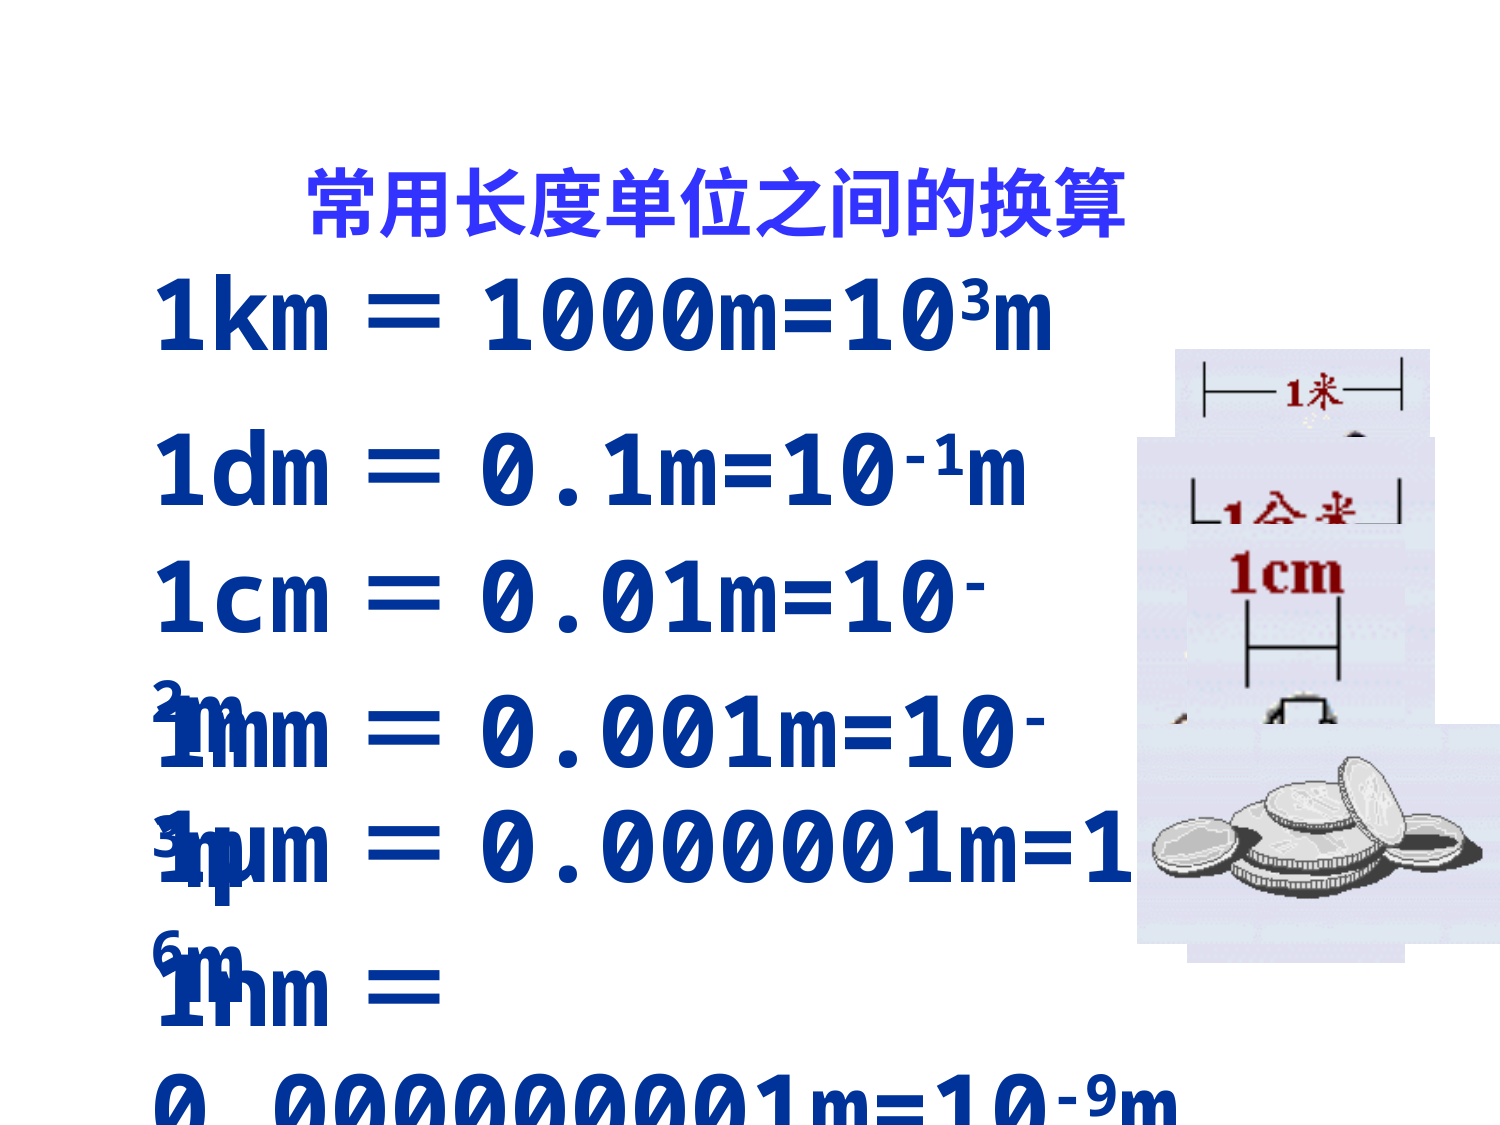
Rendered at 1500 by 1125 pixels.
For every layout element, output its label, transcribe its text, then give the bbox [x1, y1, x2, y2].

picture [1137, 349, 1500, 963]
text_box 1nm＝0.000000001m=10-9m [135, 919, 1365, 1055]
text_box 常用长度单位之间的换算 [289, 148, 1223, 255]
text_box 1μm＝0.000001m=10-6m [135, 774, 1132, 911]
text_box 1km＝1000m=103m [135, 243, 1149, 409]
text_box 1dm＝0.1m=10-1m [135, 373, 1169, 539]
text_box 1mm＝0.001m=10-3m [135, 660, 1105, 774]
text_box 1cm＝0.01m=10-2m [135, 525, 1074, 660]
